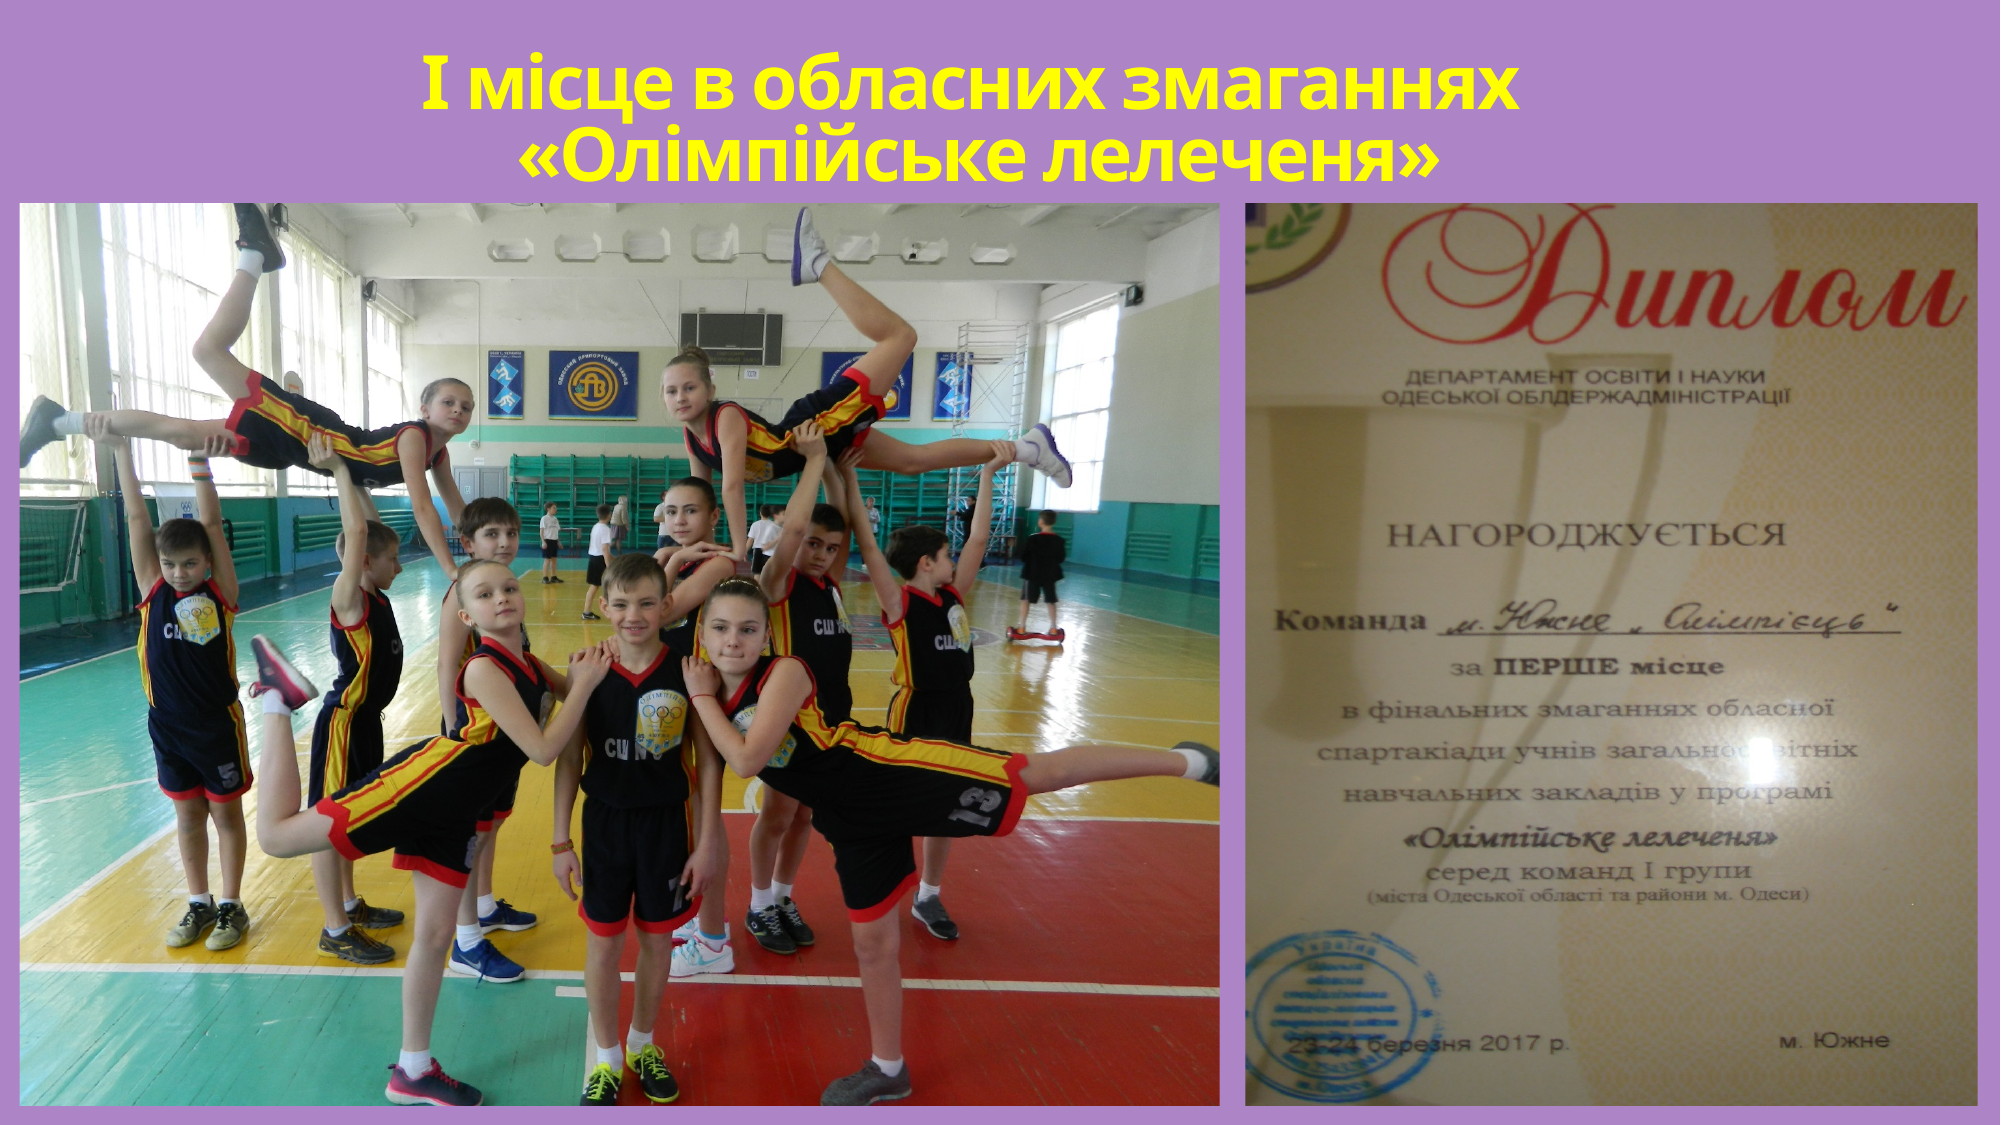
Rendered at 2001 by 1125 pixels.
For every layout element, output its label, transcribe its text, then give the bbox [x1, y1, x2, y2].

title І місце в обласних змаганнях «Олімпійське лелеченя» [95, 33, 1864, 204]
picture [19, 203, 1220, 1106]
picture [1245, 203, 1978, 1106]
